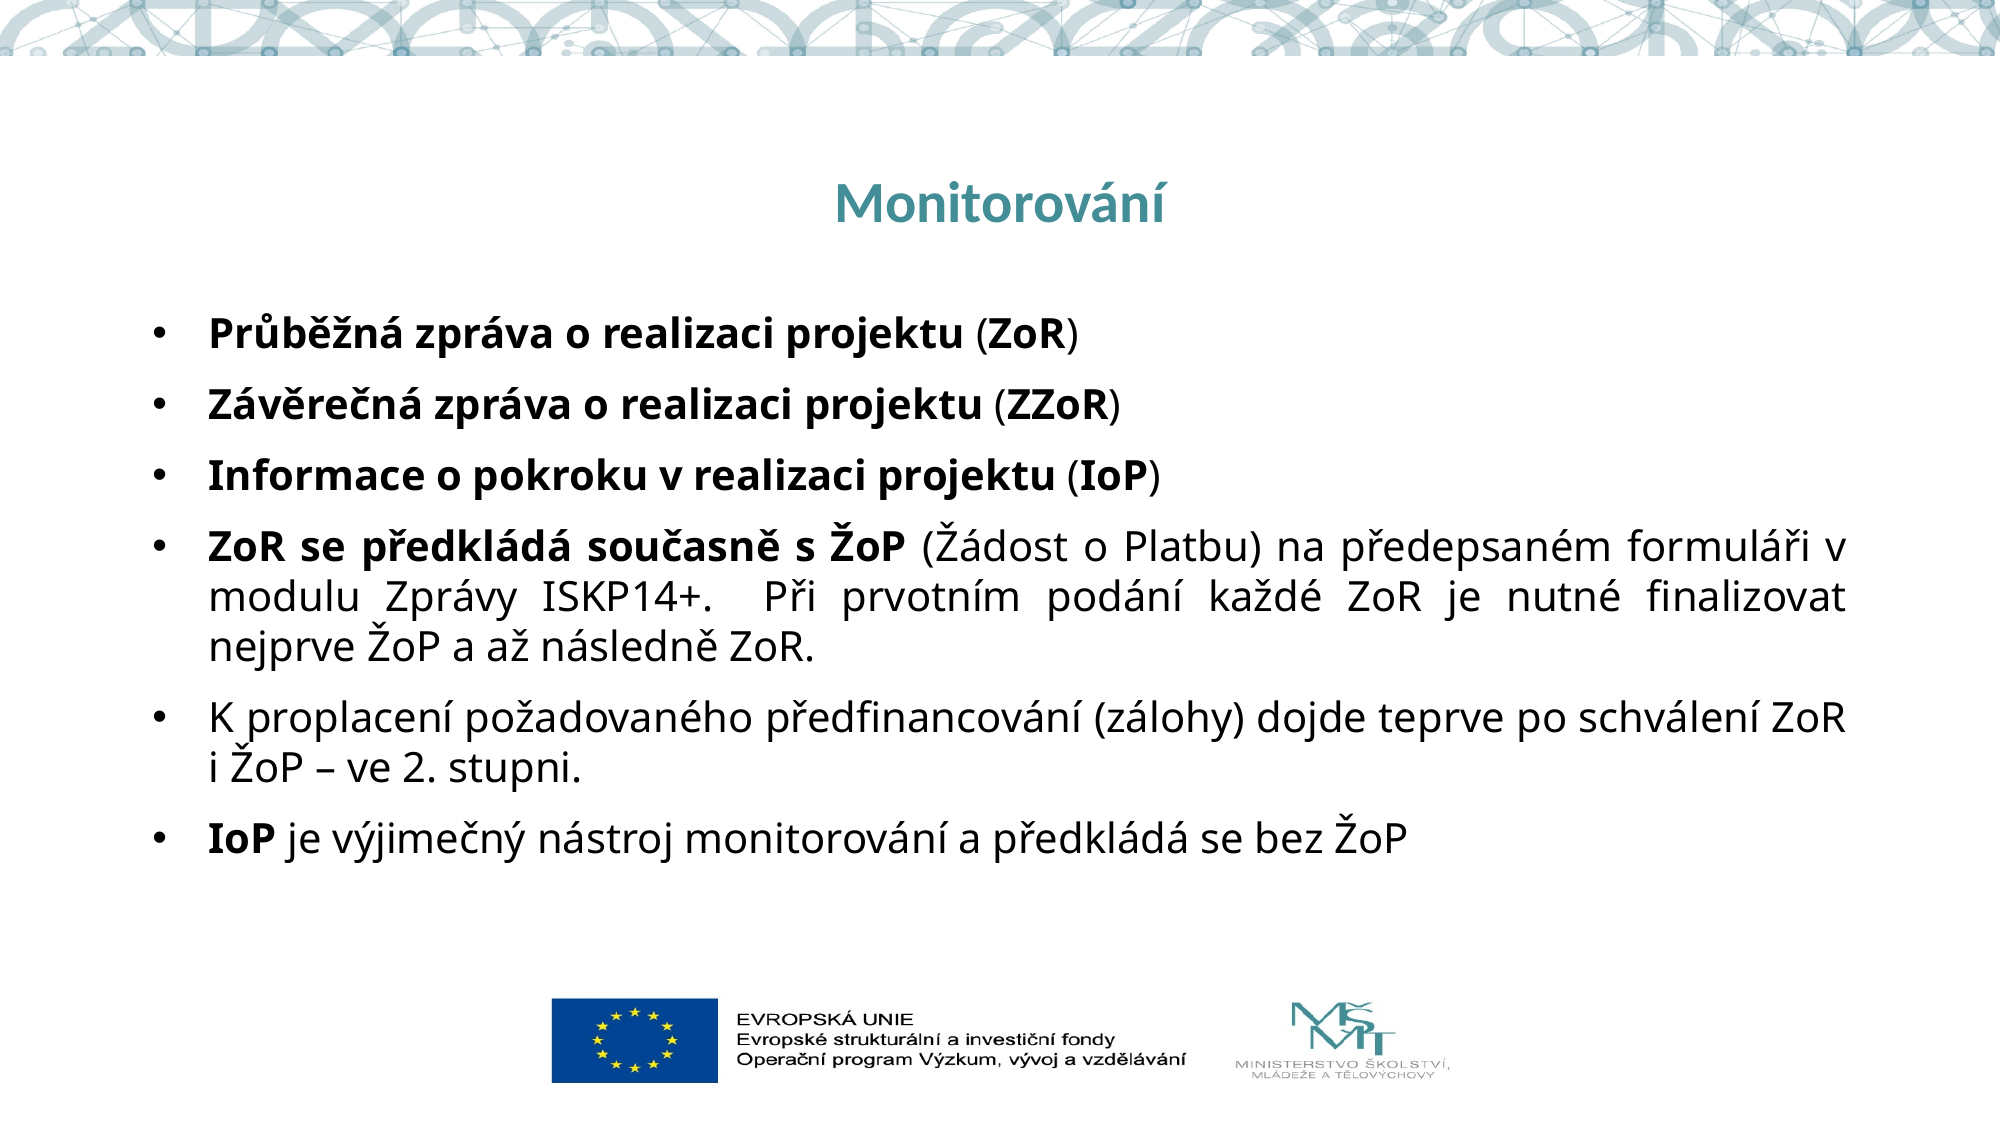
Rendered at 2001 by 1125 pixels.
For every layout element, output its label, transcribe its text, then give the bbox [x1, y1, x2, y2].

picture [0, 0, 2000, 56]
picture [495, 957, 1505, 1125]
title Monitorování [137, 129, 1863, 278]
list Průběžná zpráva o realizaci projektu (ZoR) Závěrečná zpráva o realizaci projektu (ZZoR) Informace o pokroku v realizaci projektu (IoP) ZoR se předkládá současně s ŽoP (Žádost o Platbu) na předepsaném formuláři v modulu Zprávy ISKP14+. Při prvotním podání každé ZoR je nutné finalizovat nejprve ŽoP a až následně ZoR. K proplacení požadovaného předfinancování (zálohy) dojde teprve po schválení ZoR i ŽoP – ve 2. stupni. IoP je výjimečný nástroj monitorování a předkládá se bez ŽoP [137, 299, 1863, 957]
